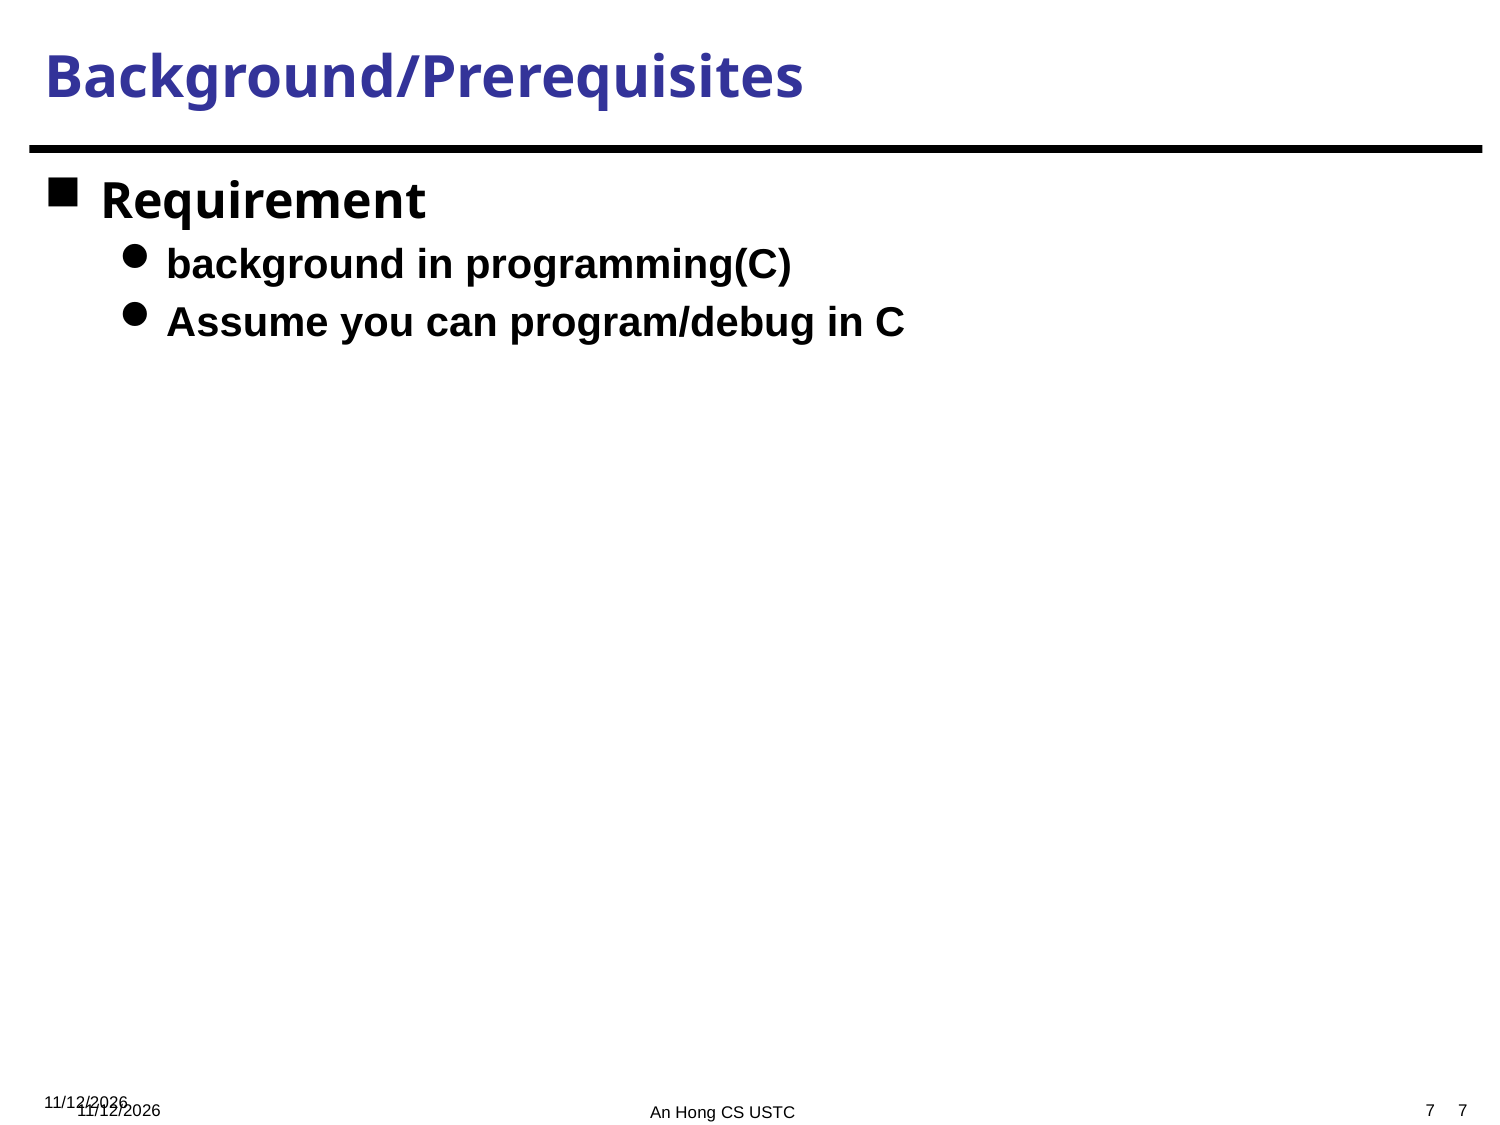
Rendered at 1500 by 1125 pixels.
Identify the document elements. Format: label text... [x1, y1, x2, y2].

footer An Hong CS USTC [462, 1074, 988, 1113]
title Background/Prerequisites [29, 11, 1480, 138]
list Requirement background in programming(C) Assume you can program/debug in C [29, 160, 1480, 1061]
slide_number 7 [1450, 1072, 1483, 1113]
text_box 7 [999, 1072, 1450, 1113]
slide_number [29, 1072, 62, 1113]
text_box 2023/9/6 [62, 1072, 438, 1113]
